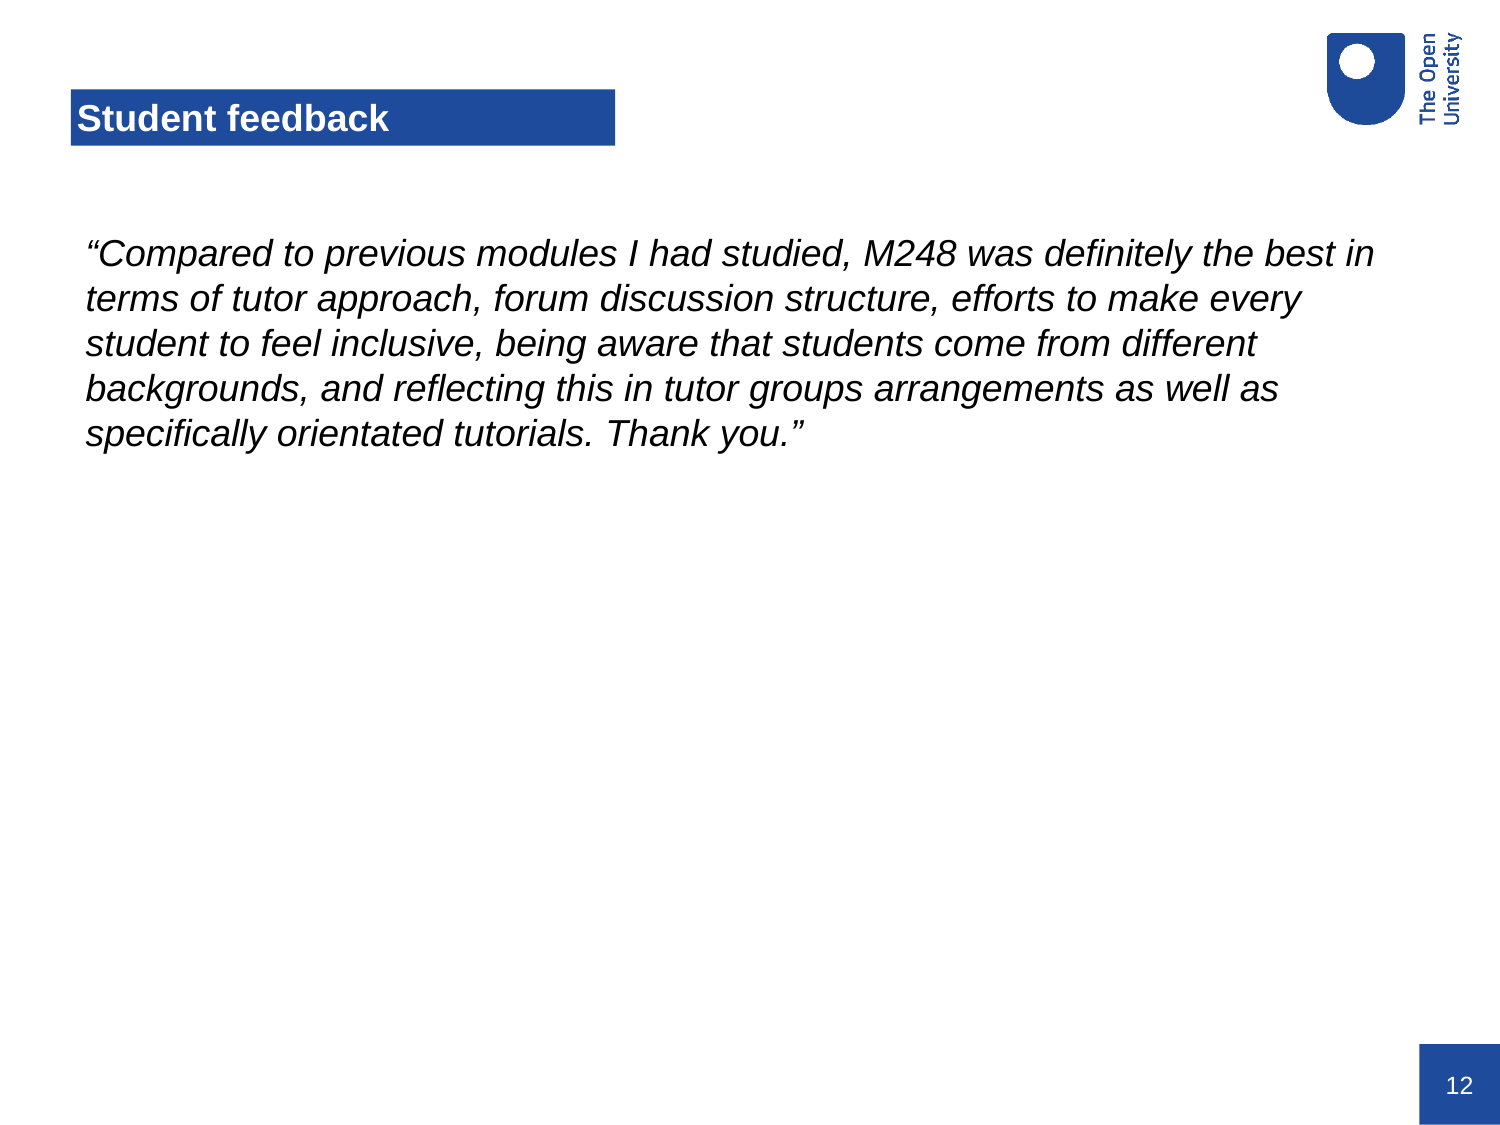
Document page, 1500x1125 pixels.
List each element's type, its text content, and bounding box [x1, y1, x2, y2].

picture [1327, 32, 1462, 125]
text_box “Compared to previous modules I had studied, M248 was definitely the best in terms of tutor approach, forum discussion structure, efforts to make every student to feel inclusive, being aware that students come from different backgrounds, and reflecting this in tutor groups arrangements as well as specifically orientated tutorials. Thank you.” [70, 221, 1442, 462]
title Student feedback [70, 89, 616, 146]
